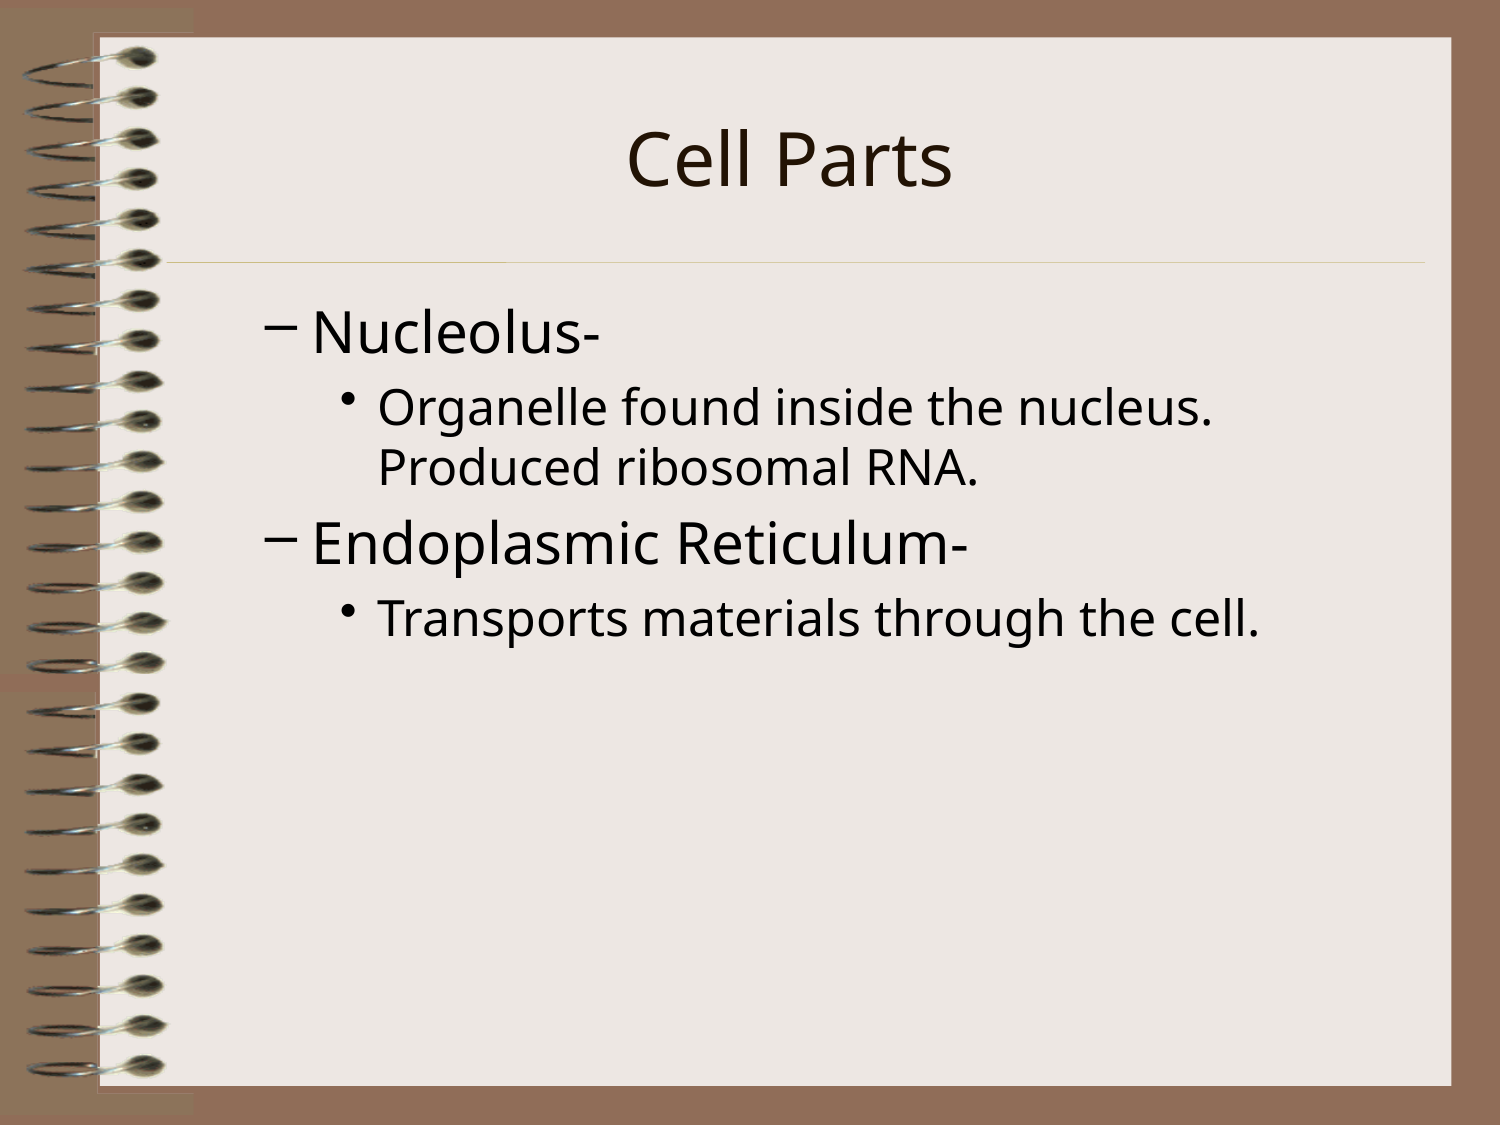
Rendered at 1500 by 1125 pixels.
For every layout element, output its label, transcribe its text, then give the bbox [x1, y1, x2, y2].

picture [0, 692, 194, 1115]
title Cell Parts [174, 62, 1425, 250]
list Nucleolus- Organelle found inside the nucleus. Produced ribosomal RNA. Endoplasmic Reticulum- Transports materials through the cell. [174, 287, 1425, 963]
picture [0, 8, 194, 674]
